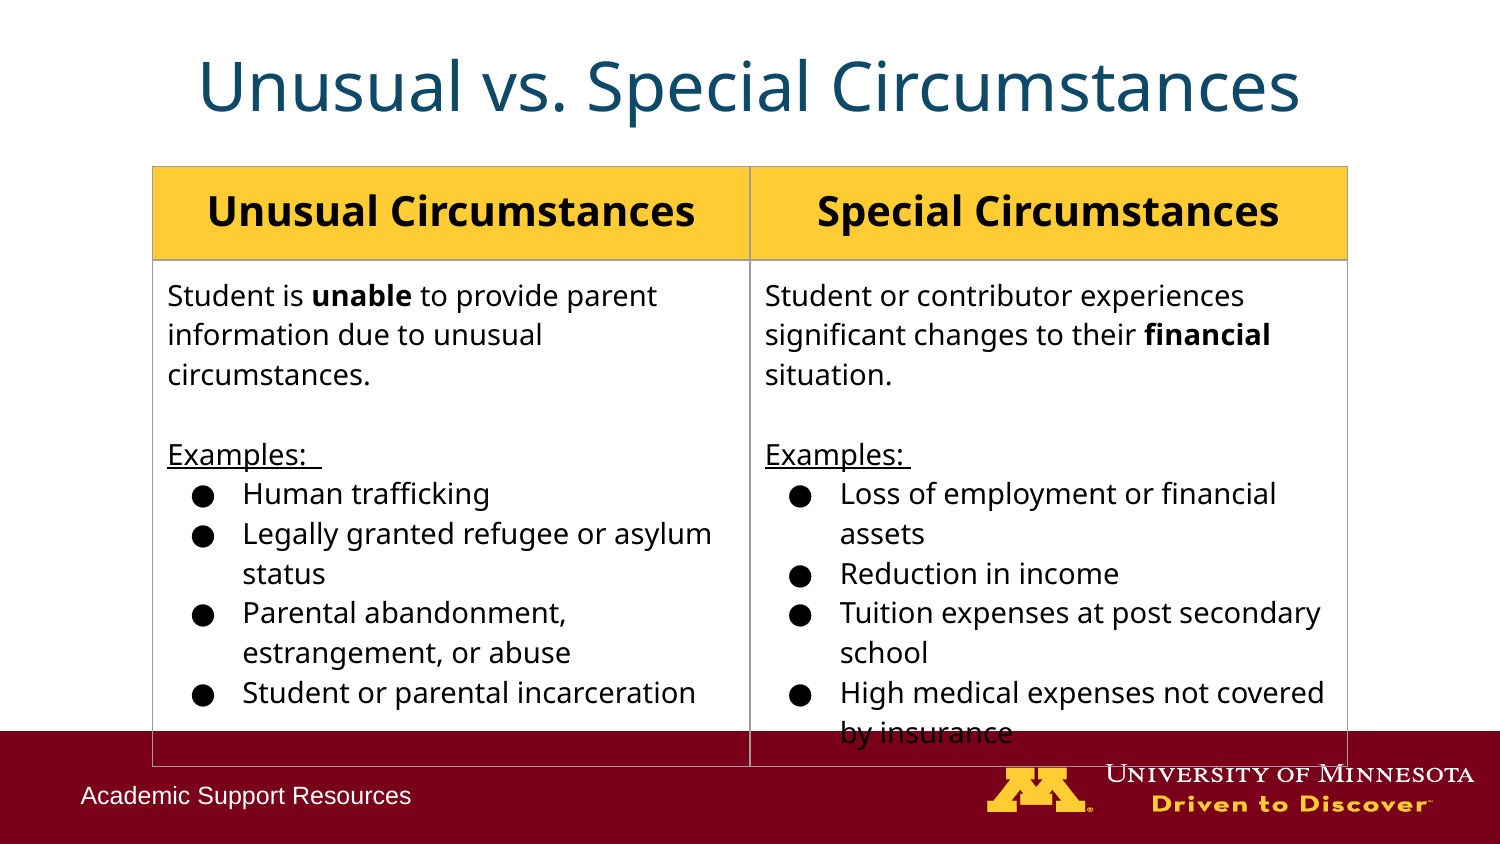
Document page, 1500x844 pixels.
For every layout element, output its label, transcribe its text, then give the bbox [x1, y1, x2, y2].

picture [0, 731, 1500, 844]
table_header Special Circumstances [751, 167, 1347, 259]
table_cell Student is unable to provide parent information due to unusual circumstances. Examples: Human trafficking Legally granted refugee or asylum status Parental abandonment, estrangement, or abuse Student or parental incarceration [153, 261, 749, 766]
table_cell Student or contributor experiences significant changes to their financial situation. Examples: Loss of employment or financial assets Reduction in income Tuition expenses at post secondary school High medical expenses not covered by insurance [751, 261, 1347, 766]
title Unusual vs. Special Circumstances [51, 37, 1449, 132]
table_header Unusual Circumstances [153, 167, 749, 259]
